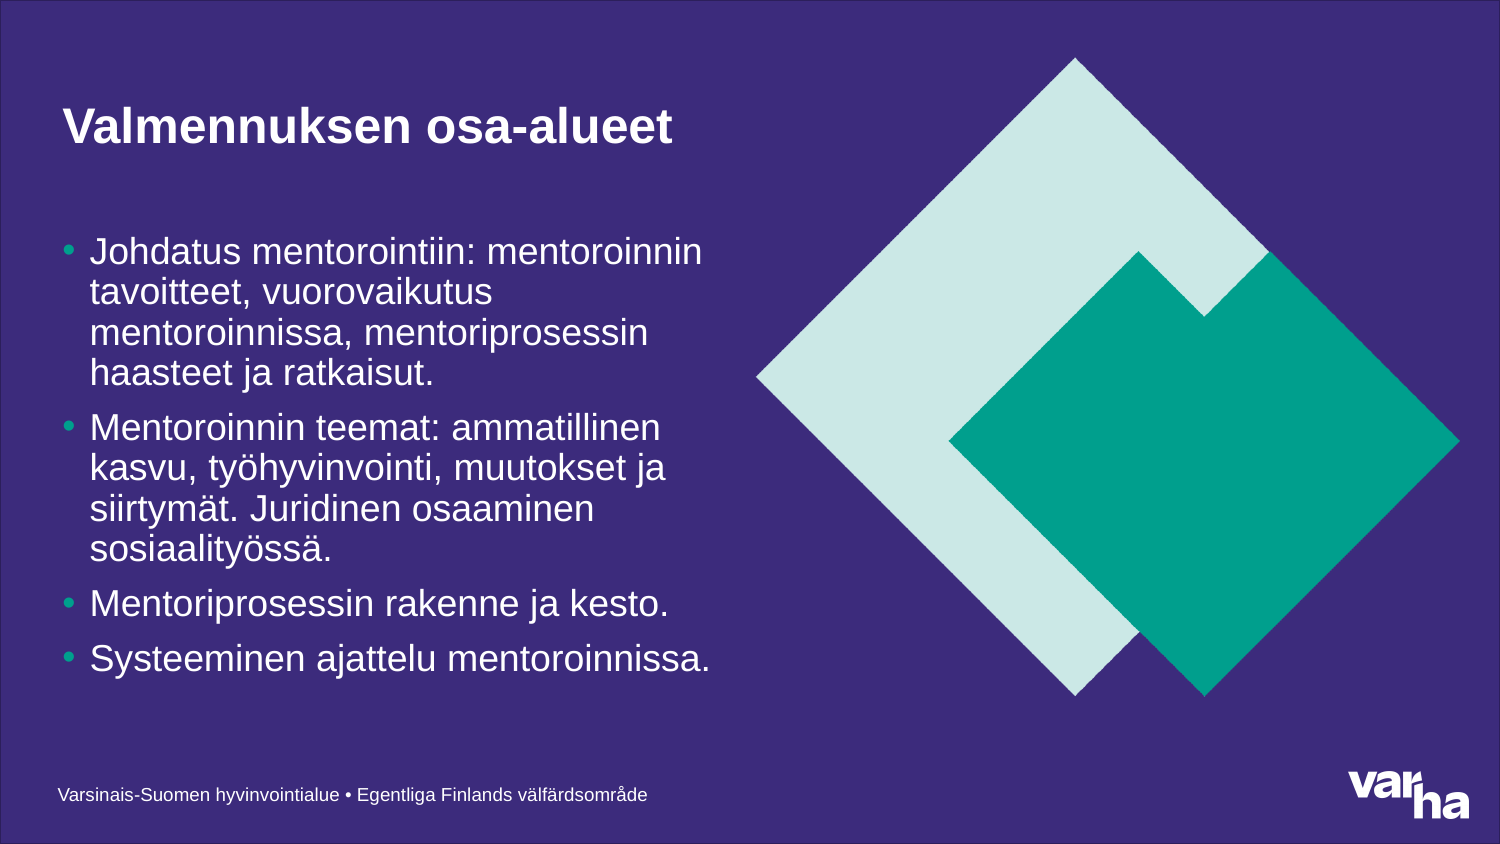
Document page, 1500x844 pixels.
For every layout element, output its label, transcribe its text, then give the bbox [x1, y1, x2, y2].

picture [747, 56, 1470, 698]
list Johdatus mentorointiin: mentoroinnin tavoitteet, vuorovaikutus mentoroinnissa, mentoriprosessin haasteet ja ratkaisut. Mentoroinnin teemat: ammatillinen kasvu, työhyvinvointi, muutokset ja siirtymät. Juridinen osaaminen sosiaalityössä. Mentoriprosessin rakenne ja kesto. Systeeminen ajattelu mentoroinnissa. [47, 224, 734, 744]
title Valmennuksen osa-alueet [47, 56, 734, 190]
picture [1348, 771, 1469, 819]
